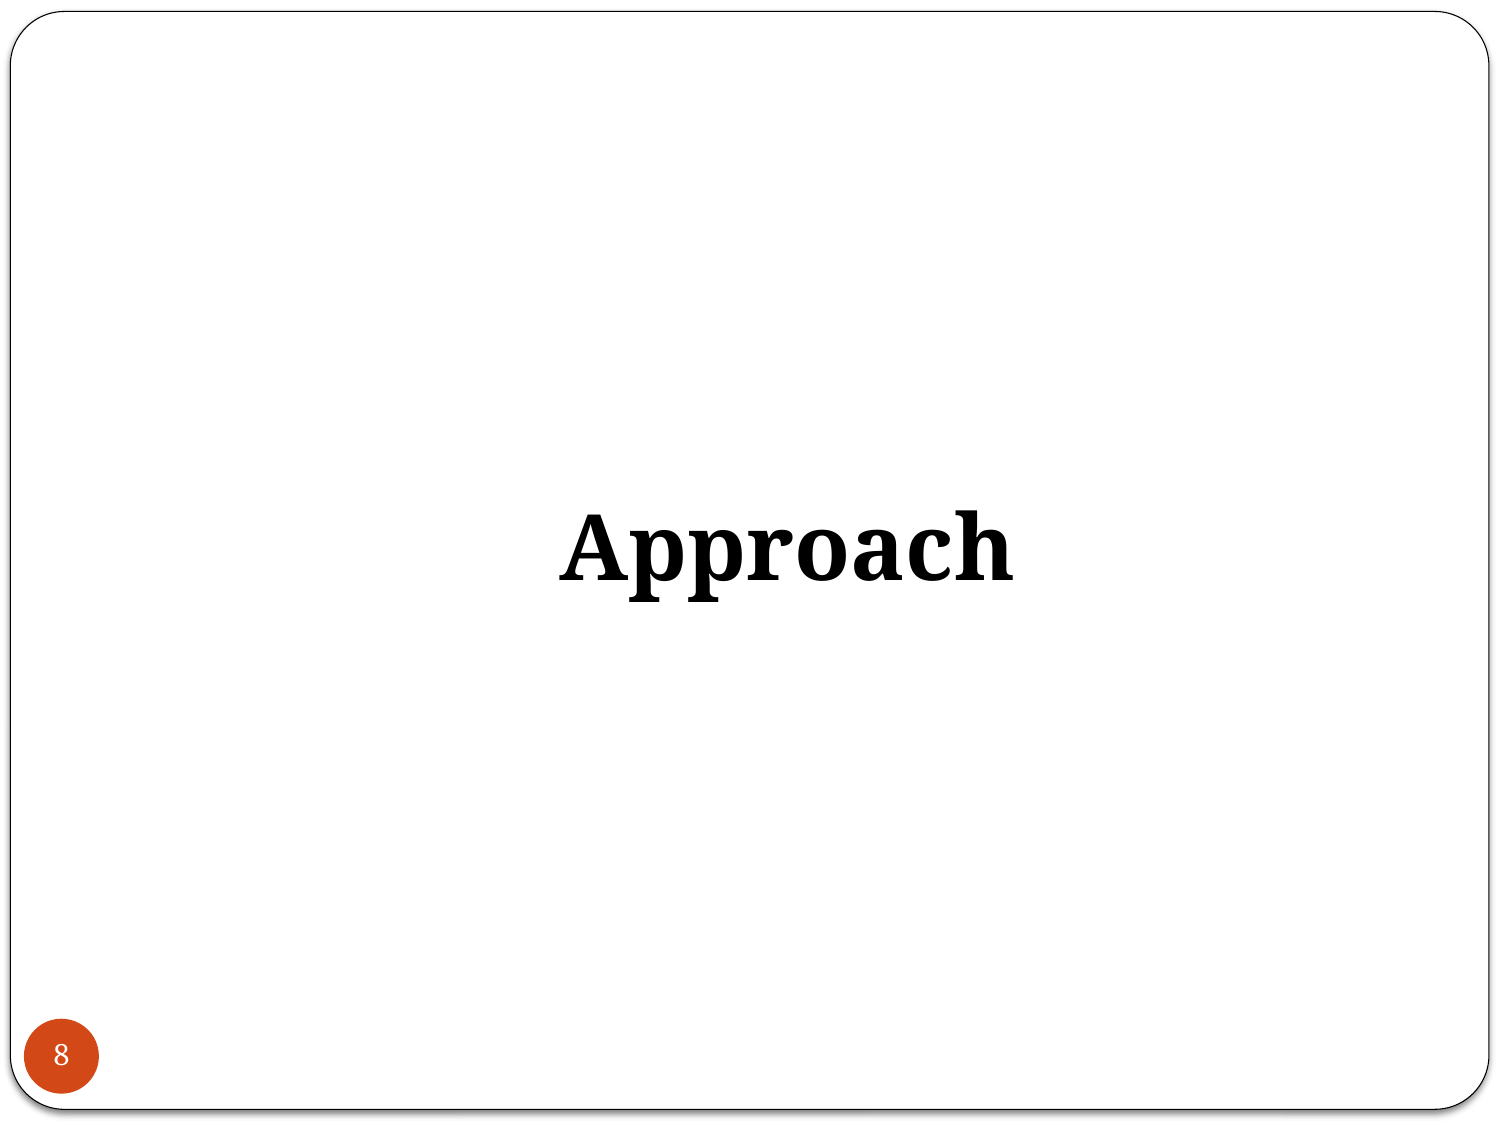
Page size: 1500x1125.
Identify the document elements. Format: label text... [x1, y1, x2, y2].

slide_number 8 [23, 1018, 99, 1094]
list Approach [149, 237, 1426, 988]
